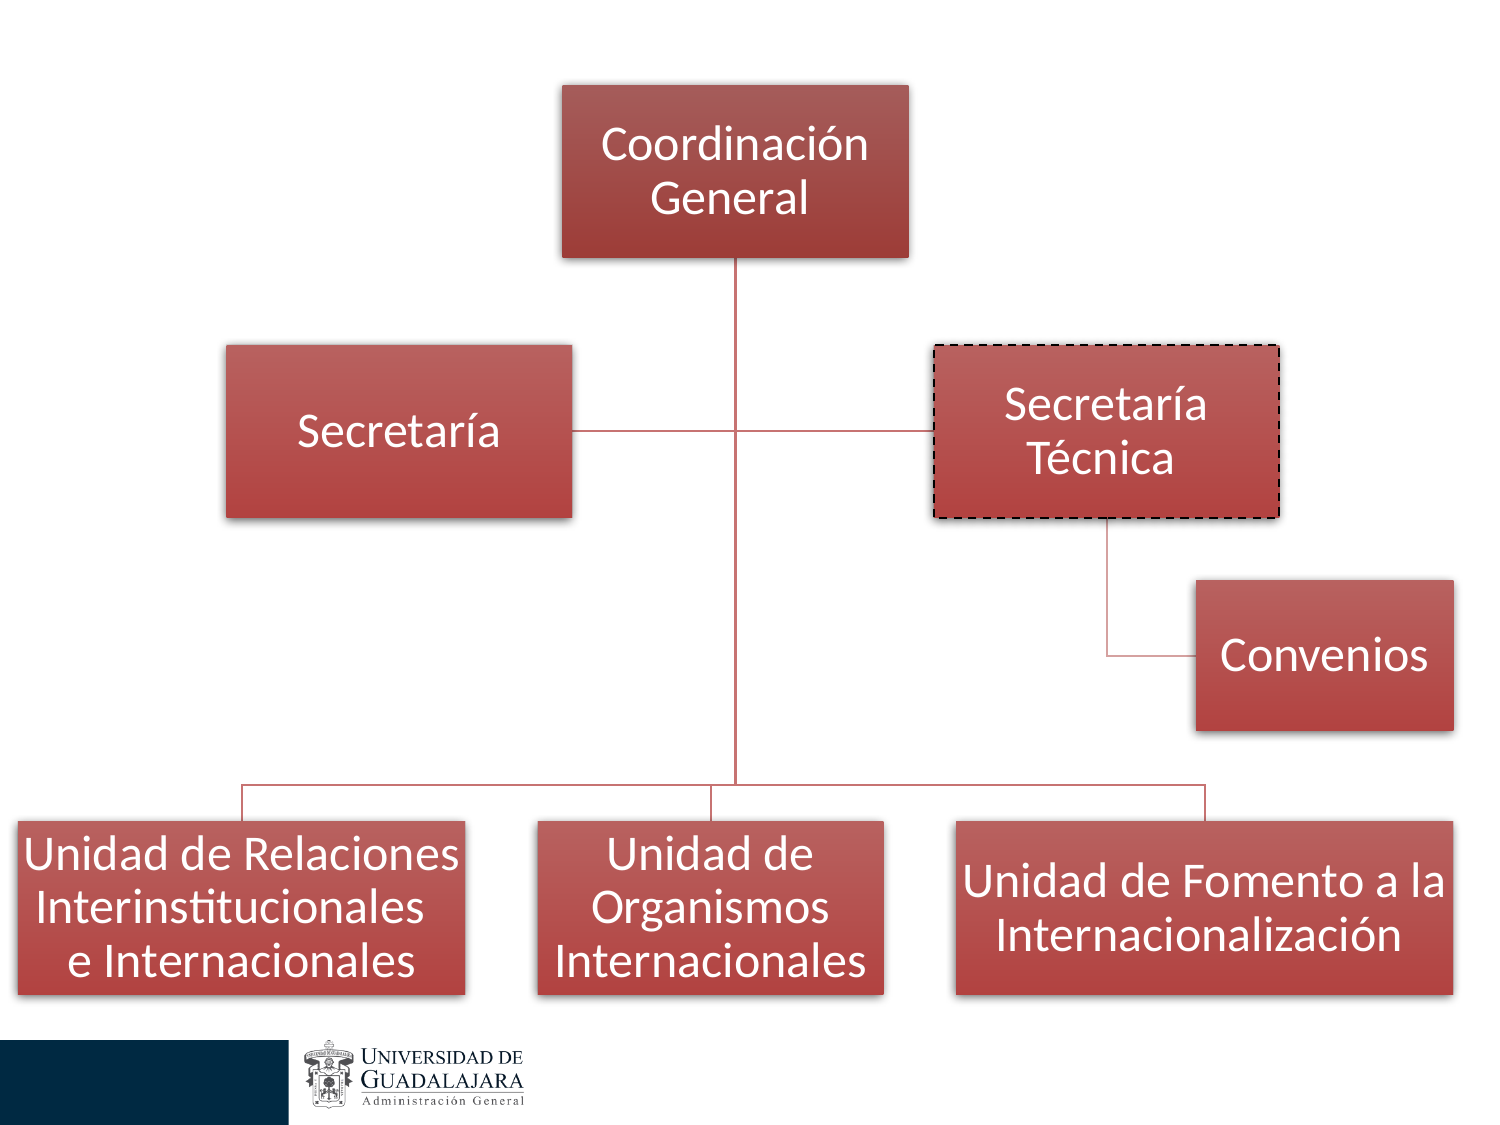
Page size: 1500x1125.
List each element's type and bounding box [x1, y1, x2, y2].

text_box [17, 84, 1454, 995]
picture [304, 1040, 524, 1109]
